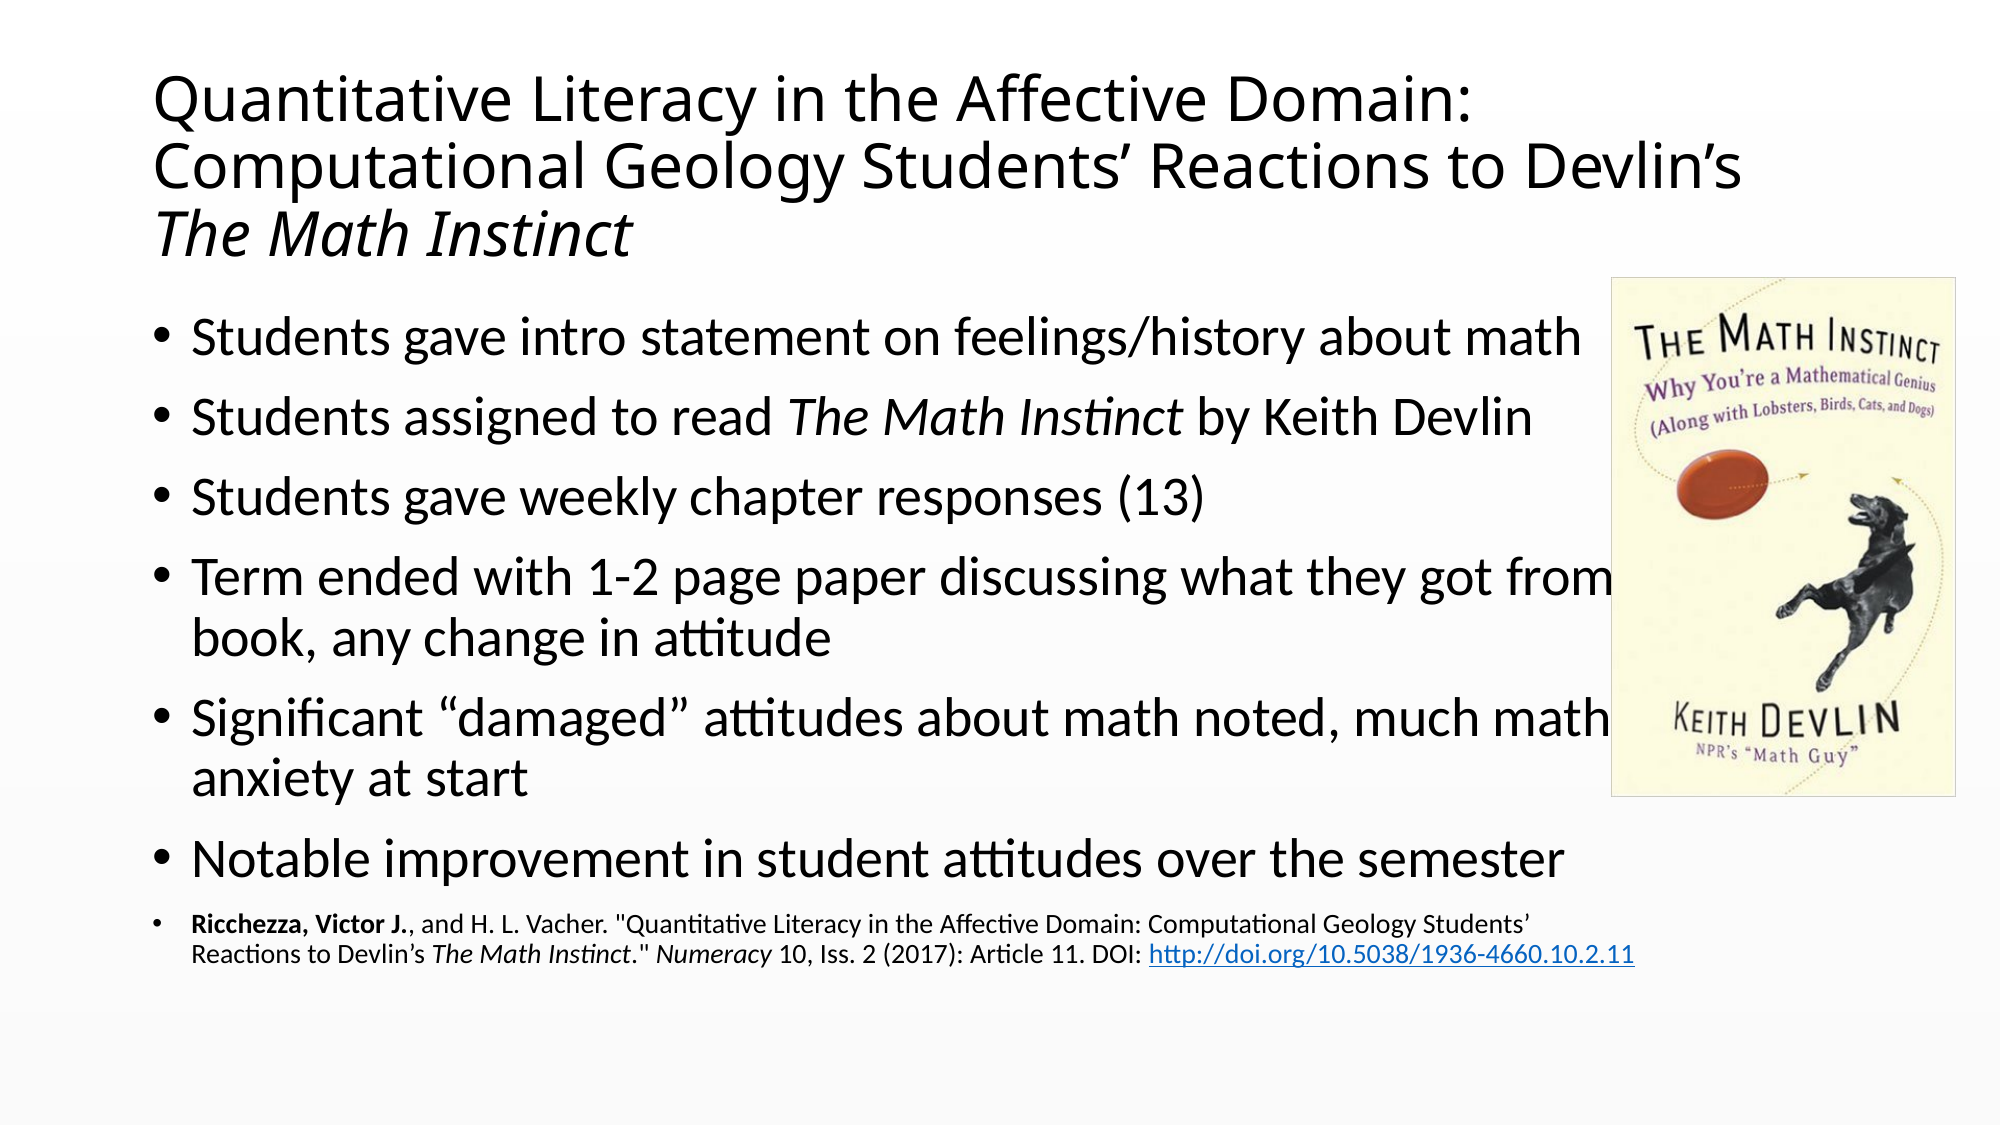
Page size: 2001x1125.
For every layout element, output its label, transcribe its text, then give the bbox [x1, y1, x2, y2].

picture [1611, 277, 1956, 797]
title Quantitative Literacy in the Affective Domain: Computational Geology Students’ Reactions to Devlin’s The Math Instinct [137, 59, 1863, 278]
list Students gave intro statement on feelings/history about math Students assigned to read The Math Instinct by Keith Devlin Students gave weekly chapter responses (13) Term ended with 1-2 page paper discussing what they got from book, any change in attitude Significant “damaged” attitudes about math noted, much math anxiety at start Notable improvement in student attitudes over the semester Ricchezza, Victor J., and H. L. Vacher. "Quantitative Literacy in the Affective Domain: Computational Geology Students’ Reactions to Devlin’s The Math Instinct." Numeracy 10, Iss. 2 (2017): Article 11. DOI: http://doi.org/10.5038/1936-4660.10.2.11 [137, 299, 1659, 1014]
